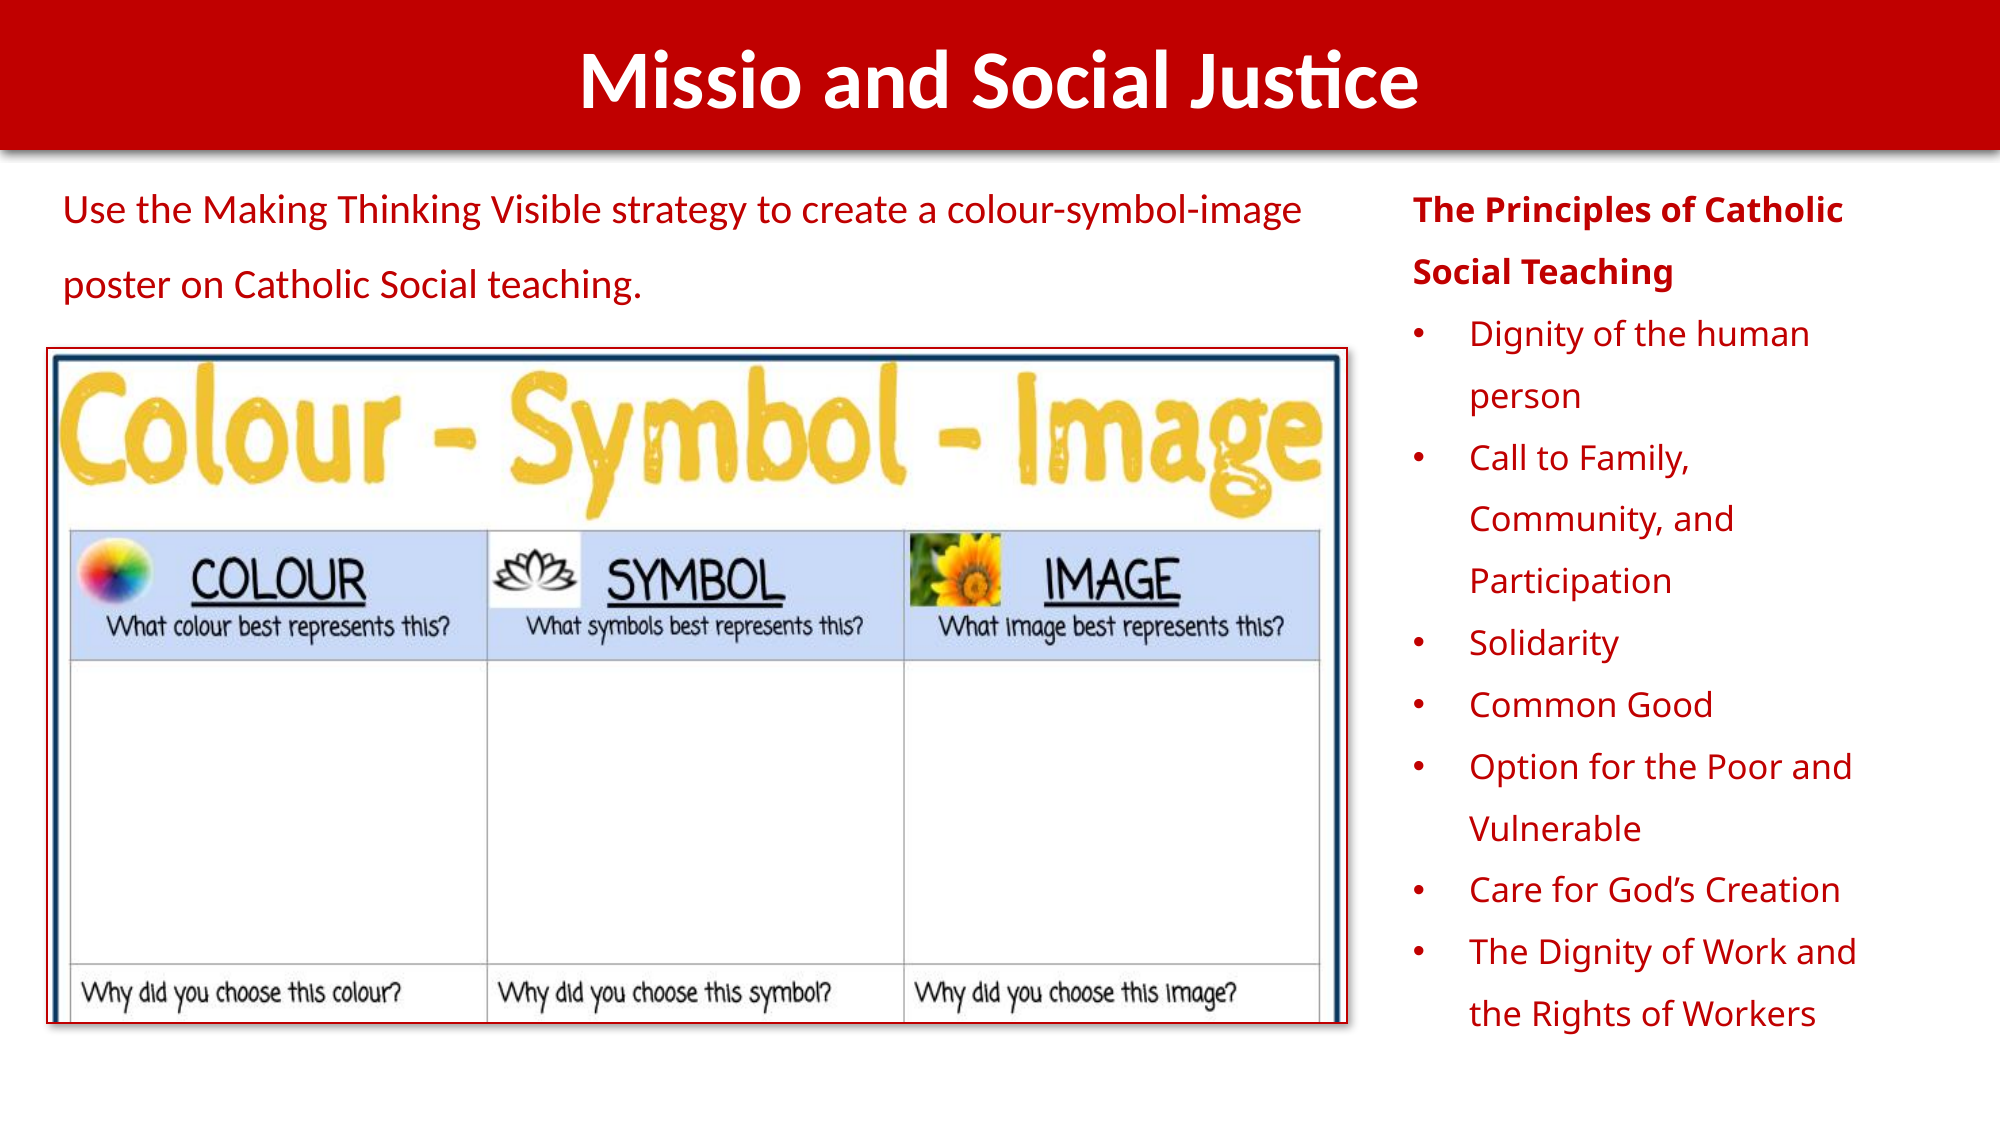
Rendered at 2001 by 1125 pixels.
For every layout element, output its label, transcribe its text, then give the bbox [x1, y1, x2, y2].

picture [47, 348, 1346, 1022]
text_box Missio and Social Justice [0, 0, 2000, 150]
text_box Use the Making Thinking Visible strategy to create a colour-symbol-image poster on Catholic Social teaching. [47, 163, 1349, 315]
text_box The Principles of Catholic Social Teaching Dignity of the human person Call to Family, Community, and Participation Solidarity Common Good Option for the Poor and Vulnerable Care for God’s Creation The Dignity of Work and the Rights of Workers [1398, 163, 1903, 1041]
